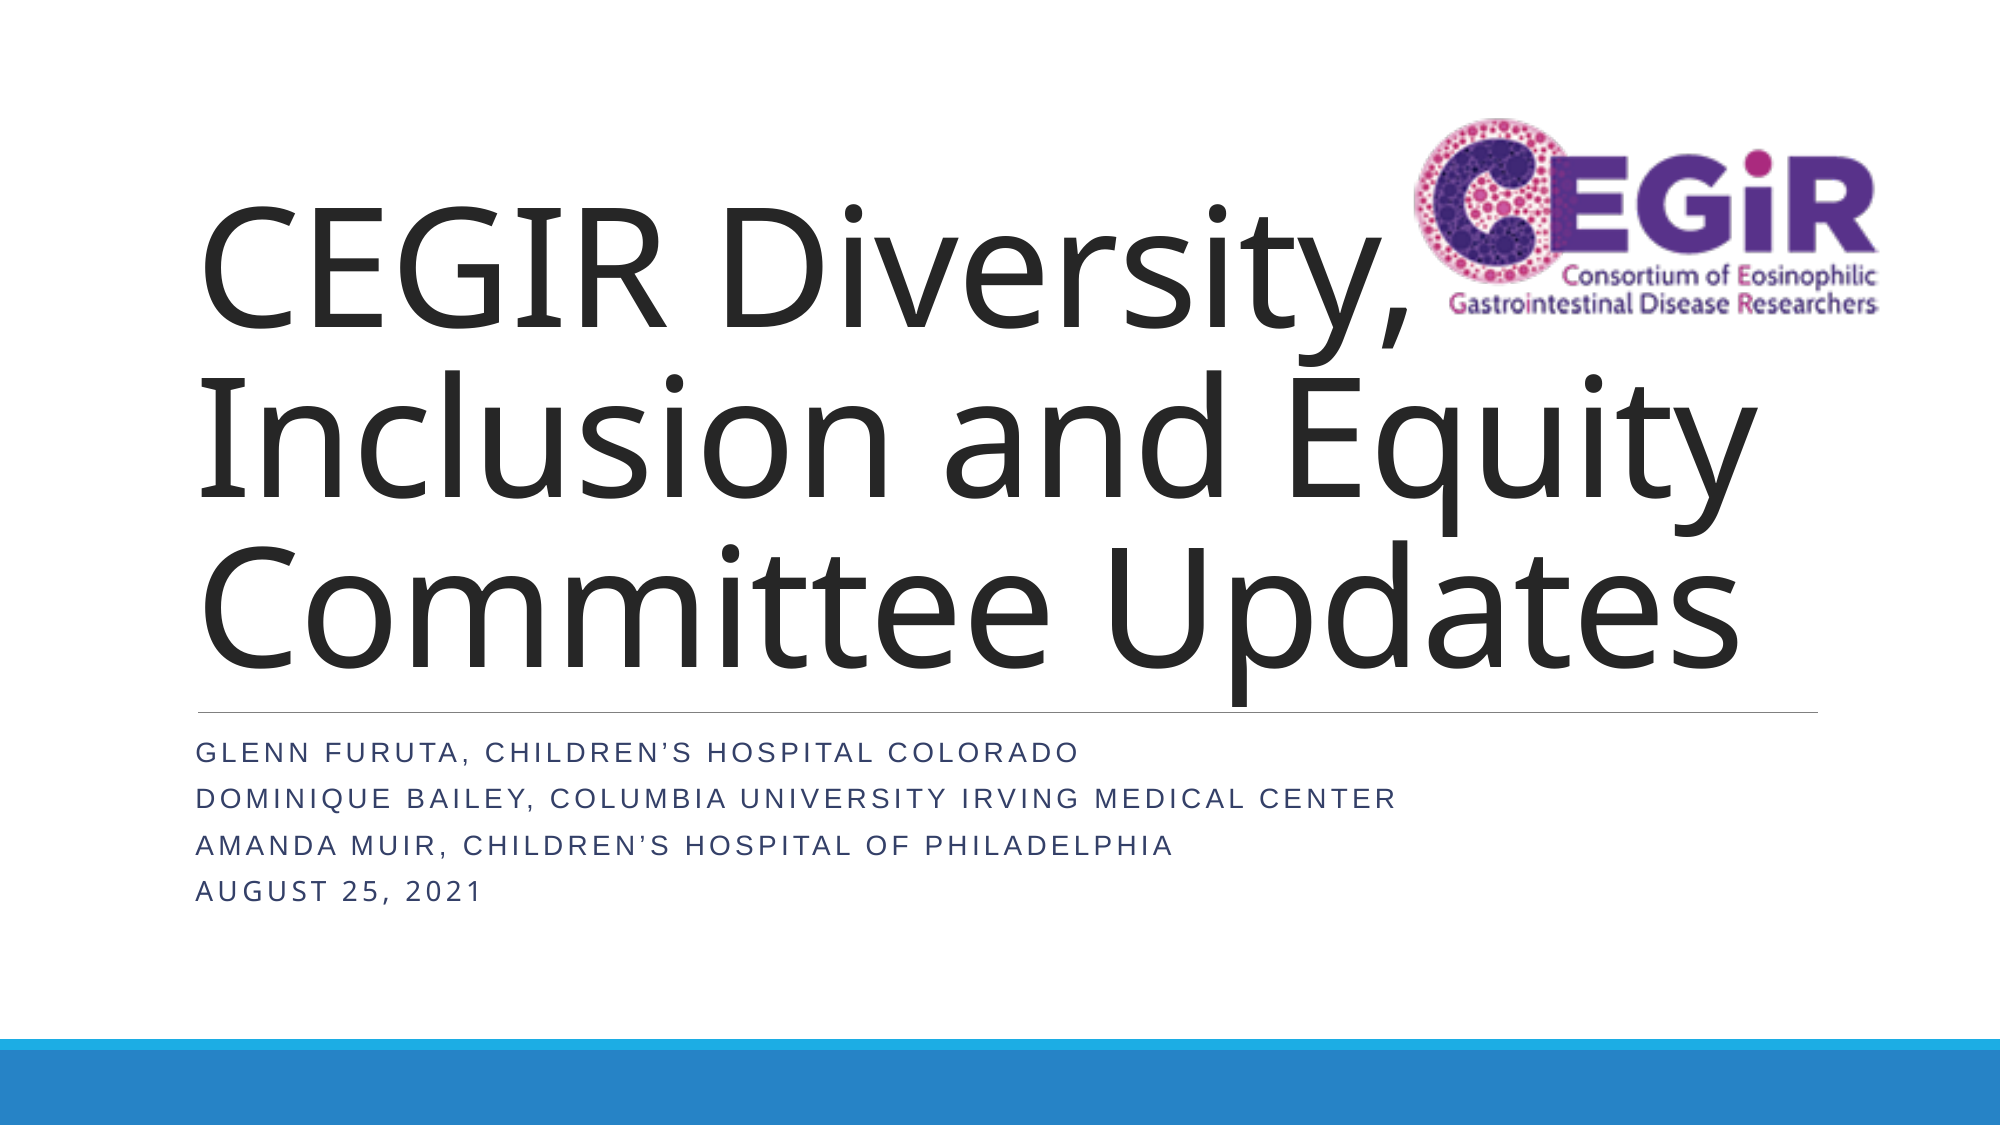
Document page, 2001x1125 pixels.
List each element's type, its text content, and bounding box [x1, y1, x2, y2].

subtitle Glenn Furuta, Children’s Hospital Colorado Dominique Bailey, Columbia University Irving Medical Center Amanda Muir, Children’s Hospital of Philadelphia August 25, 2021 [180, 730, 1831, 919]
picture [1393, 102, 1902, 339]
title CEGIR Diversity, Inclusion and Equity Committee Updates [180, 124, 1830, 710]
